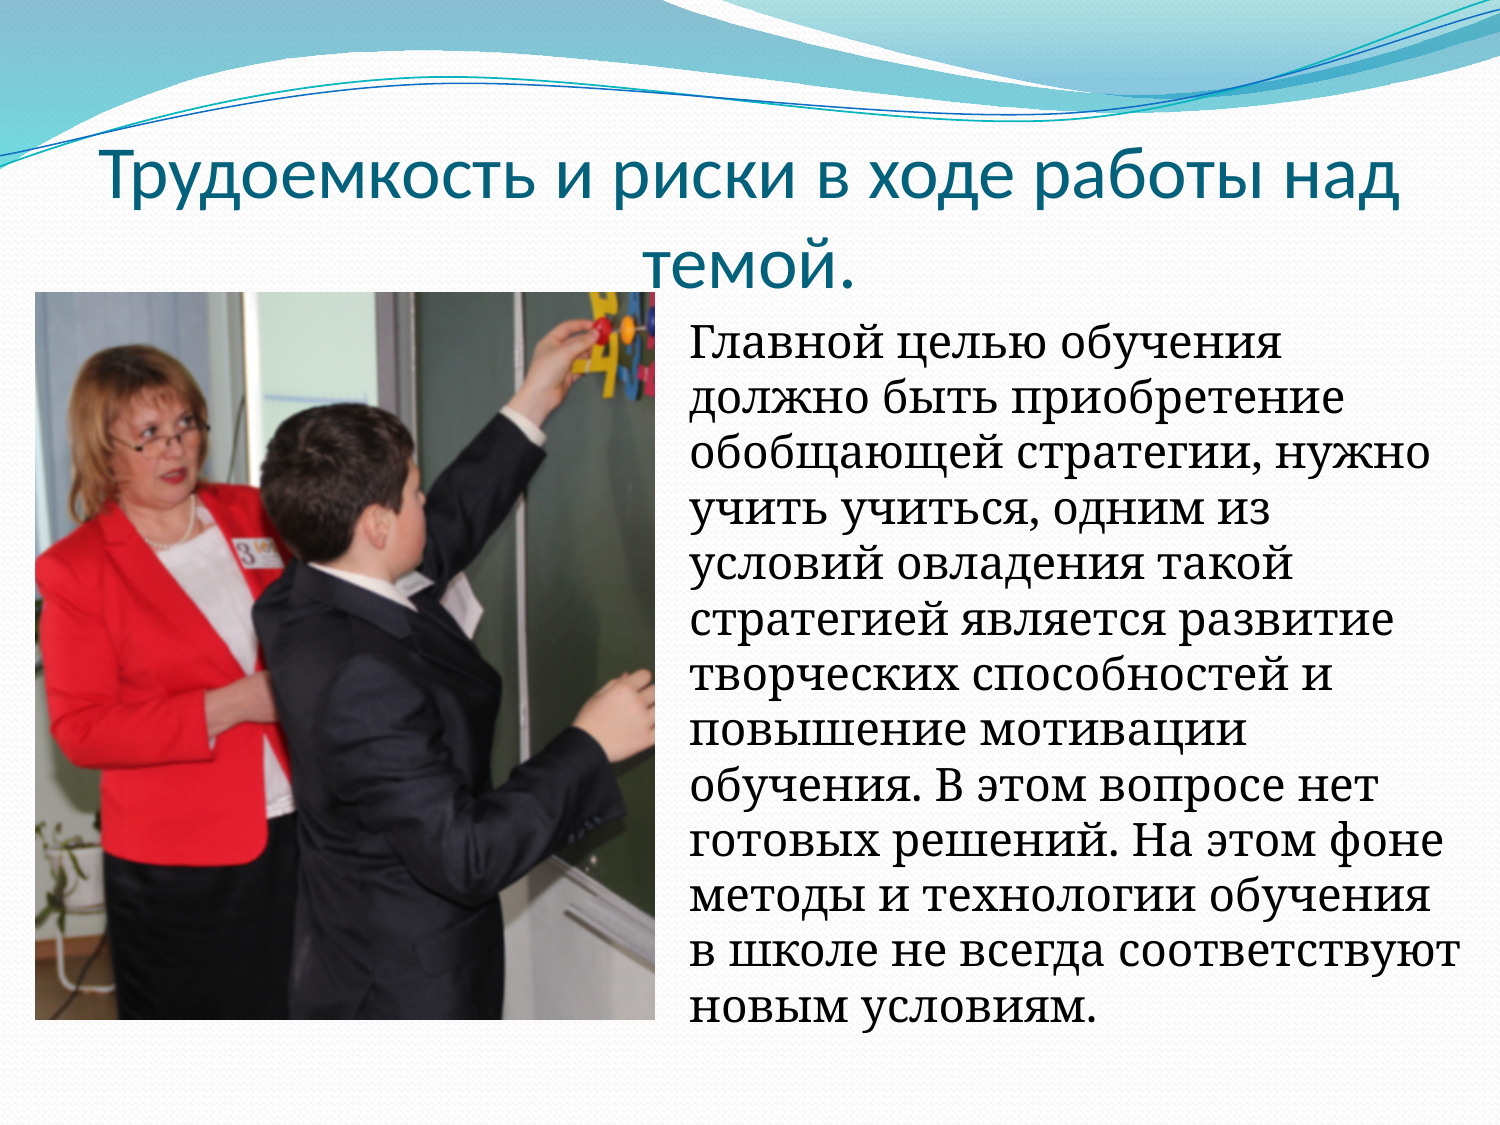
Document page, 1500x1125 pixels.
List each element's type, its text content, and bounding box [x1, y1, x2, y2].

picture [34, 292, 656, 1020]
list Главной целью обучения должно быть приобретение обобщающей стратегии, нужно учить учиться, одним из условий овладения такой стратегией является развитие творческих способностей и повышение мотивации обучения. В этом вопросе нет готовых решений. На этом фоне методы и технологии обучения в школе не всегда соответствуют новым условиям. [632, 304, 1477, 1078]
title Трудоемкость и риски в ходе работы над темой. [74, 115, 1426, 304]
